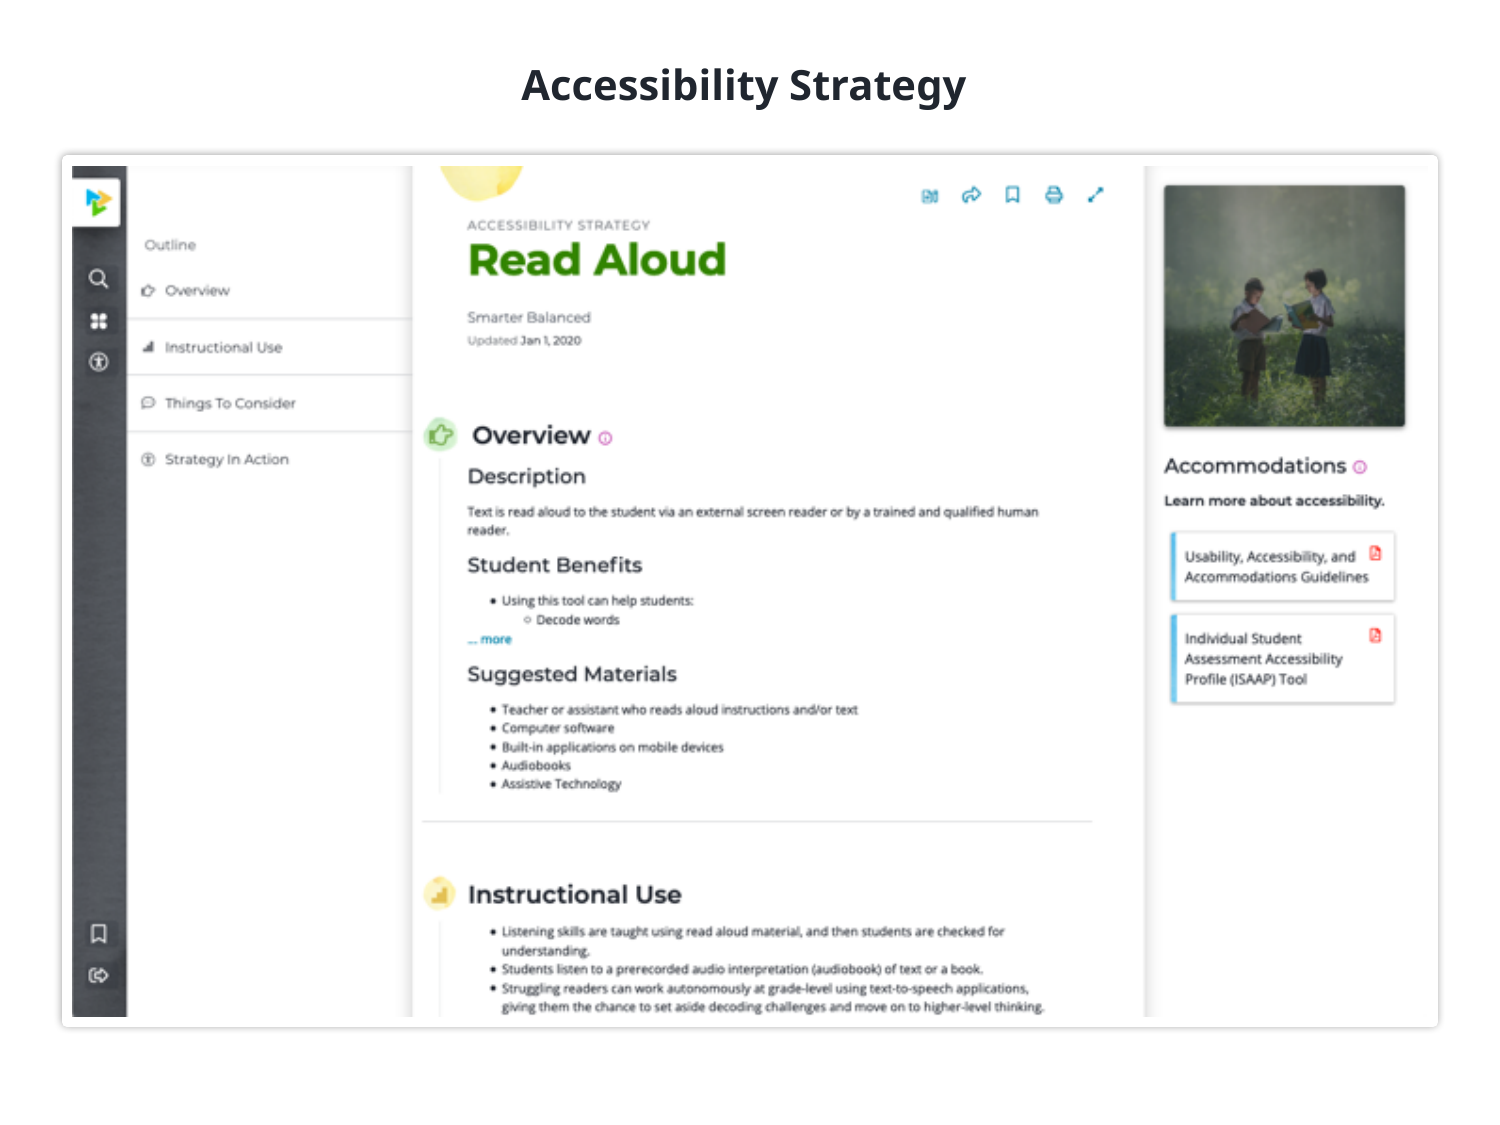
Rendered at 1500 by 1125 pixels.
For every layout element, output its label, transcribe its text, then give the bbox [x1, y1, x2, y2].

title Accessibility Strategy [294, 23, 1194, 116]
picture [71, 165, 1429, 1018]
